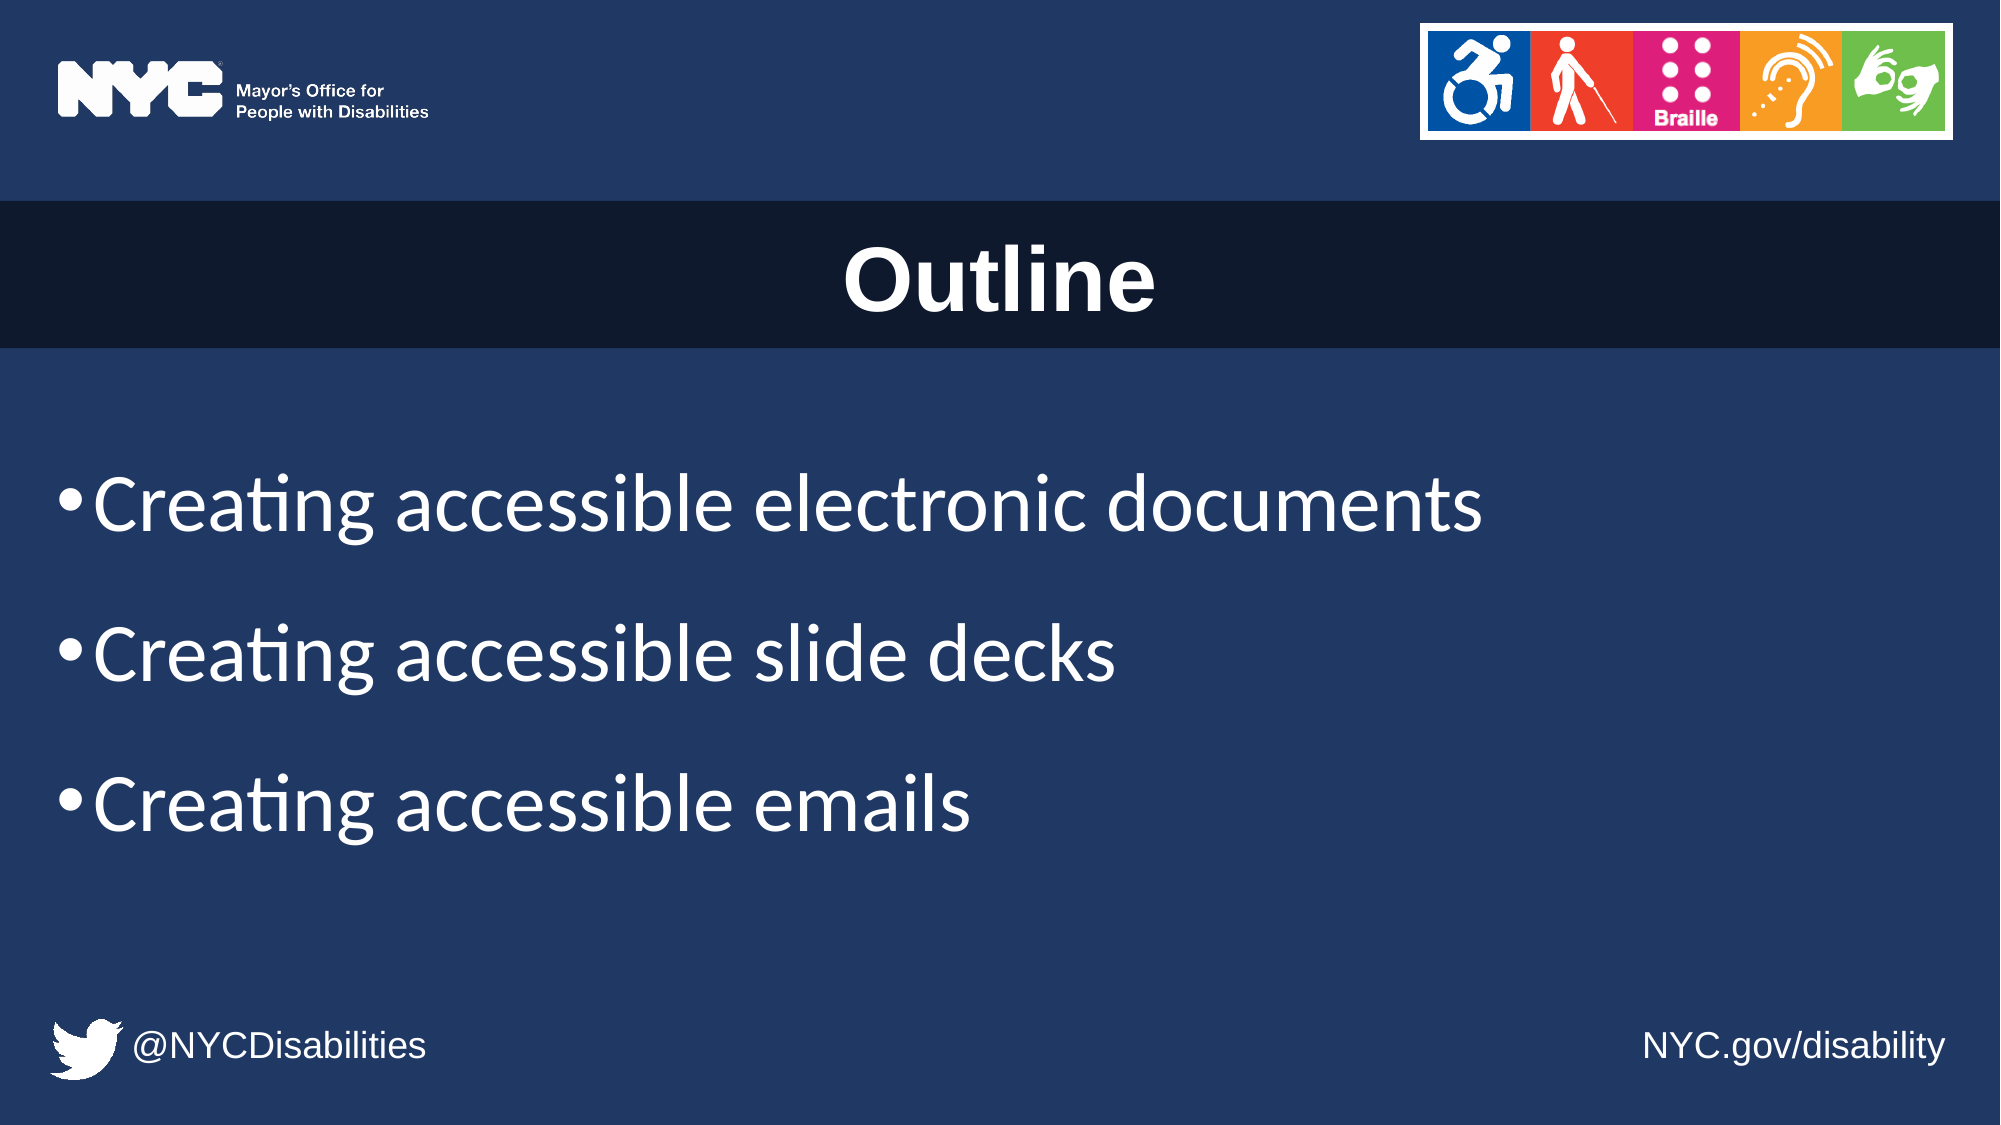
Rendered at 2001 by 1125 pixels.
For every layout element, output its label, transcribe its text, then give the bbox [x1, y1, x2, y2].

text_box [1424, 27, 1950, 136]
text_box NYC.gov/disability [1633, 1012, 1962, 1075]
title Outline [0, 200, 2000, 349]
text_box [0, 0, 2000, 200]
picture [58, 60, 434, 126]
picture [50, 1019, 124, 1080]
text_box [0, 349, 2000, 1125]
text_box @NYCDisabilities [109, 1012, 449, 1075]
list Creating accessible electronic documents Creating accessible slide decks Creating accessible emails [41, 391, 2000, 947]
